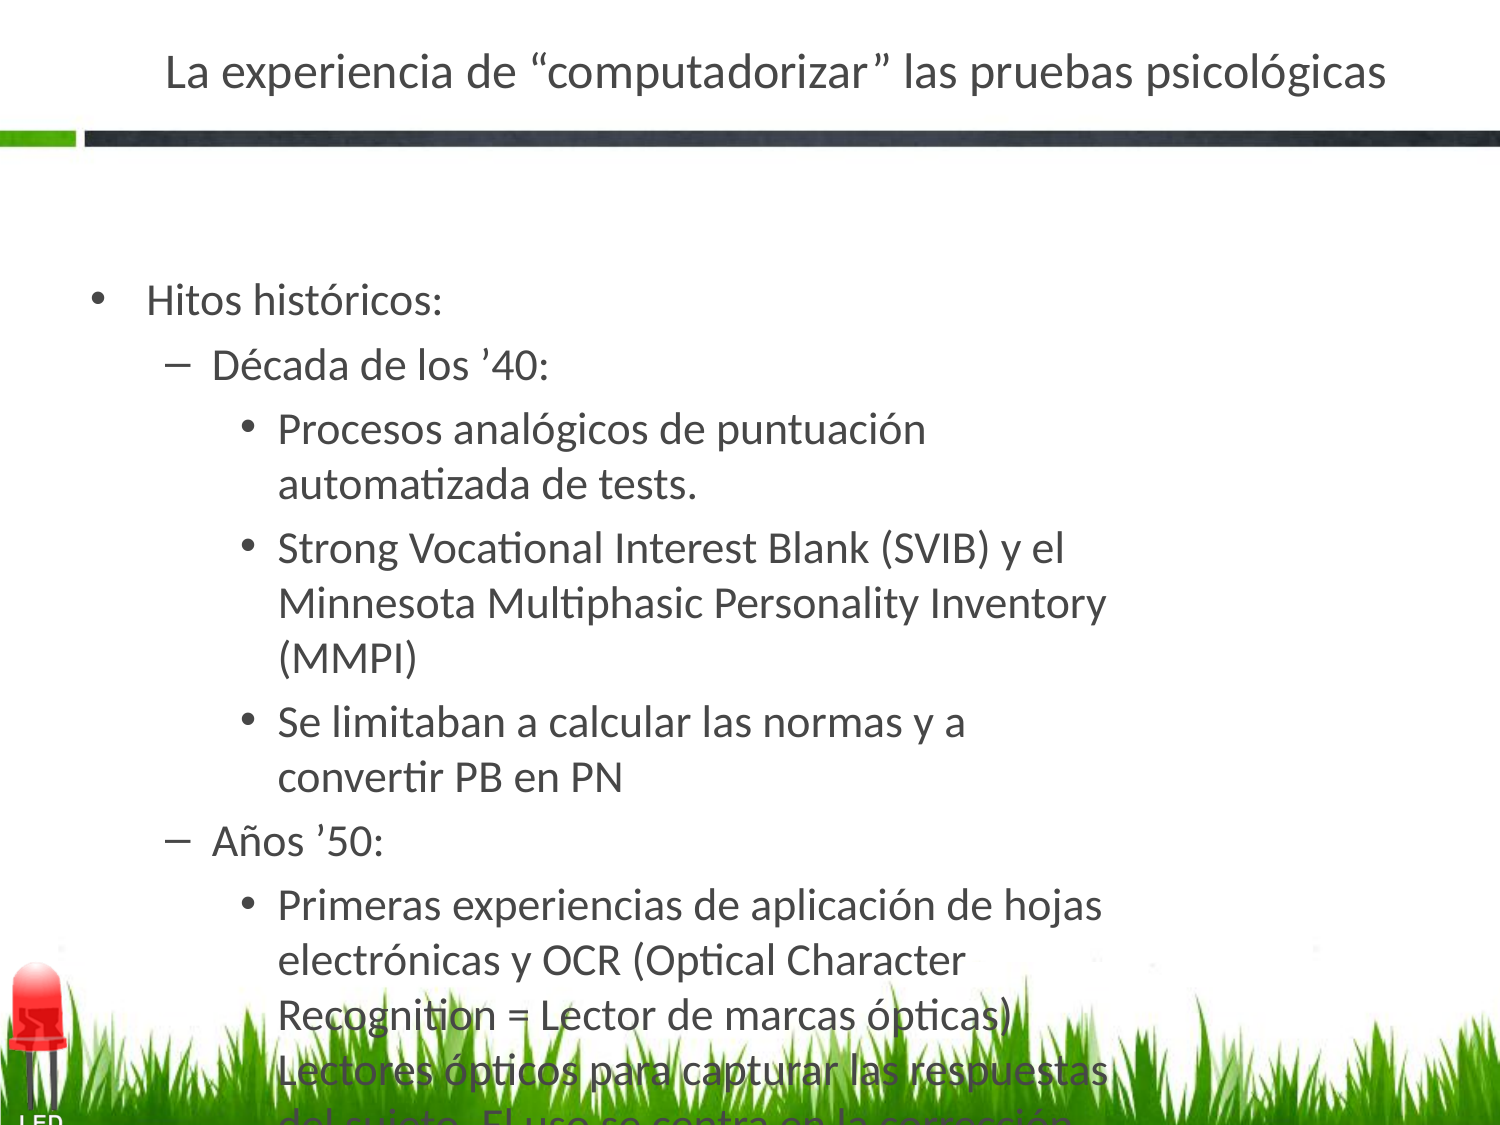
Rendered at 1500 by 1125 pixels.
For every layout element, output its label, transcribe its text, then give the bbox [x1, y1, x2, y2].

list Hitos históricos: Década de los ’40: Procesos analógicos de puntuación automatizada de tests. Strong Vocational Interest Blank (SVIB) y el Minnesota Multiphasic Personality Inventory (MMPI) Se limitaban a calcular las normas y a convertir PB en PN Años ’50: Primeras experiencias de aplicación de hojas electrónicas y OCR (Optical Character Recognition = Lector de marcas ópticas) Lectores ópticos para capturar las respuestas del sujeto. El uso se centra en la corrección masiva de pruebas, y el uso de las costosas computadoras disponibles para procesos de investigación psicométrica (normas o baremos, análisis factorial, análisis de validez y confiabilidad…) Años ’60: Desarrollo de sistemas automatizados de interpretación de tests, como el 16FP, California Psychological Inventory, Rorschach y WAIS. Los sistemas reproducen los pasos que sigue el personal psicómetra para la obtención de las puntuaciones directas (emula las plantillas), la conversión a puntuaciones normativas, el cálculo de escalas derivadas (factores secundarios, por ejemplo). Se inicia el intento de generar reportes computadorizados. [75, 262, 1150, 1000]
picture [0, 0, 1500, 1125]
title La experiencia de “computadorizar” las pruebas psicológicas [150, 12, 1500, 125]
